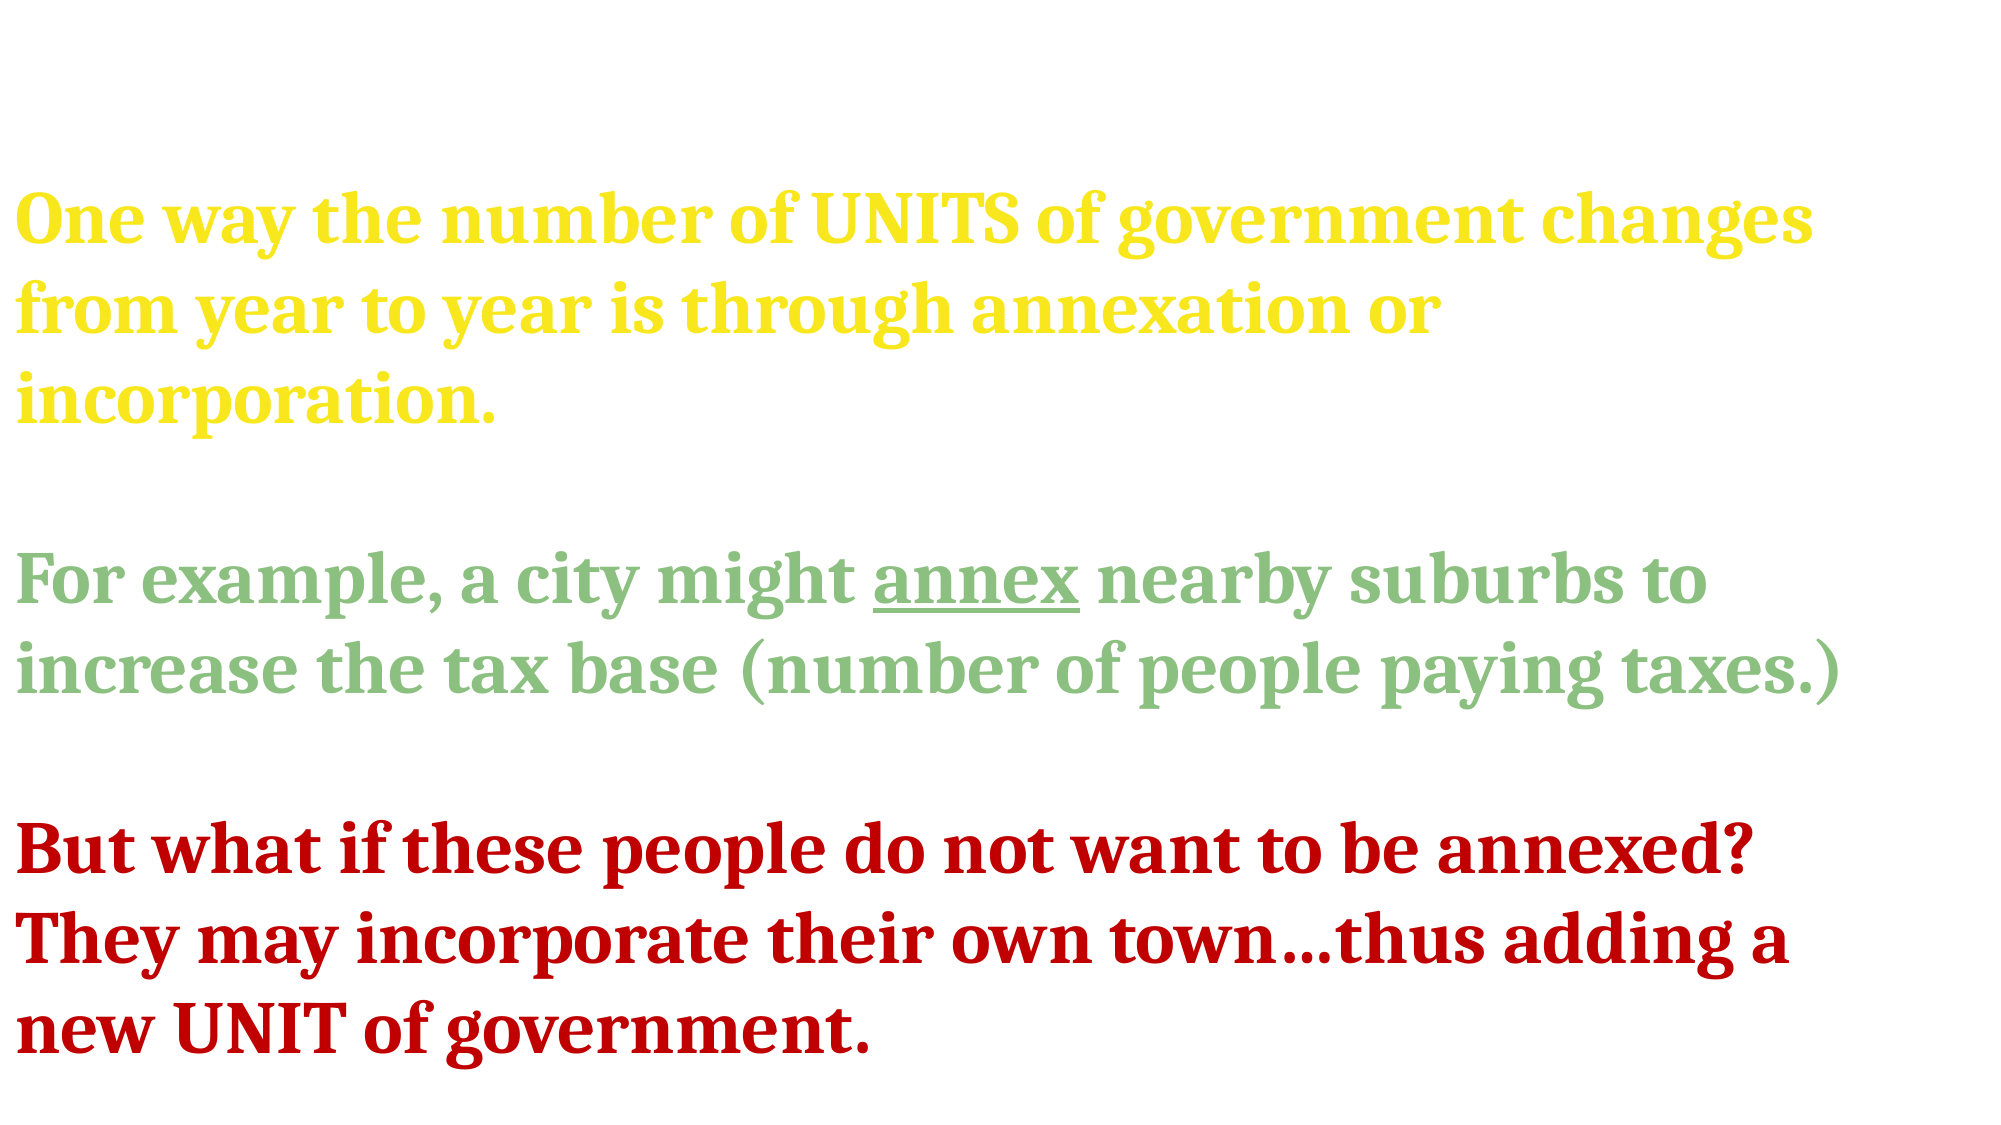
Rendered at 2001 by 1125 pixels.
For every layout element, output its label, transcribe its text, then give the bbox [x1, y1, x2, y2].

text_box One way the number of UNITS of government changes from year to year is through annexation or incorporation. For example, a city might annex nearby suburbs to increase the tax base (number of people paying taxes.) But what if these people do not want to be annexed? They may incorporate their own town…thus adding a new UNIT of government. [0, 160, 1941, 1085]
